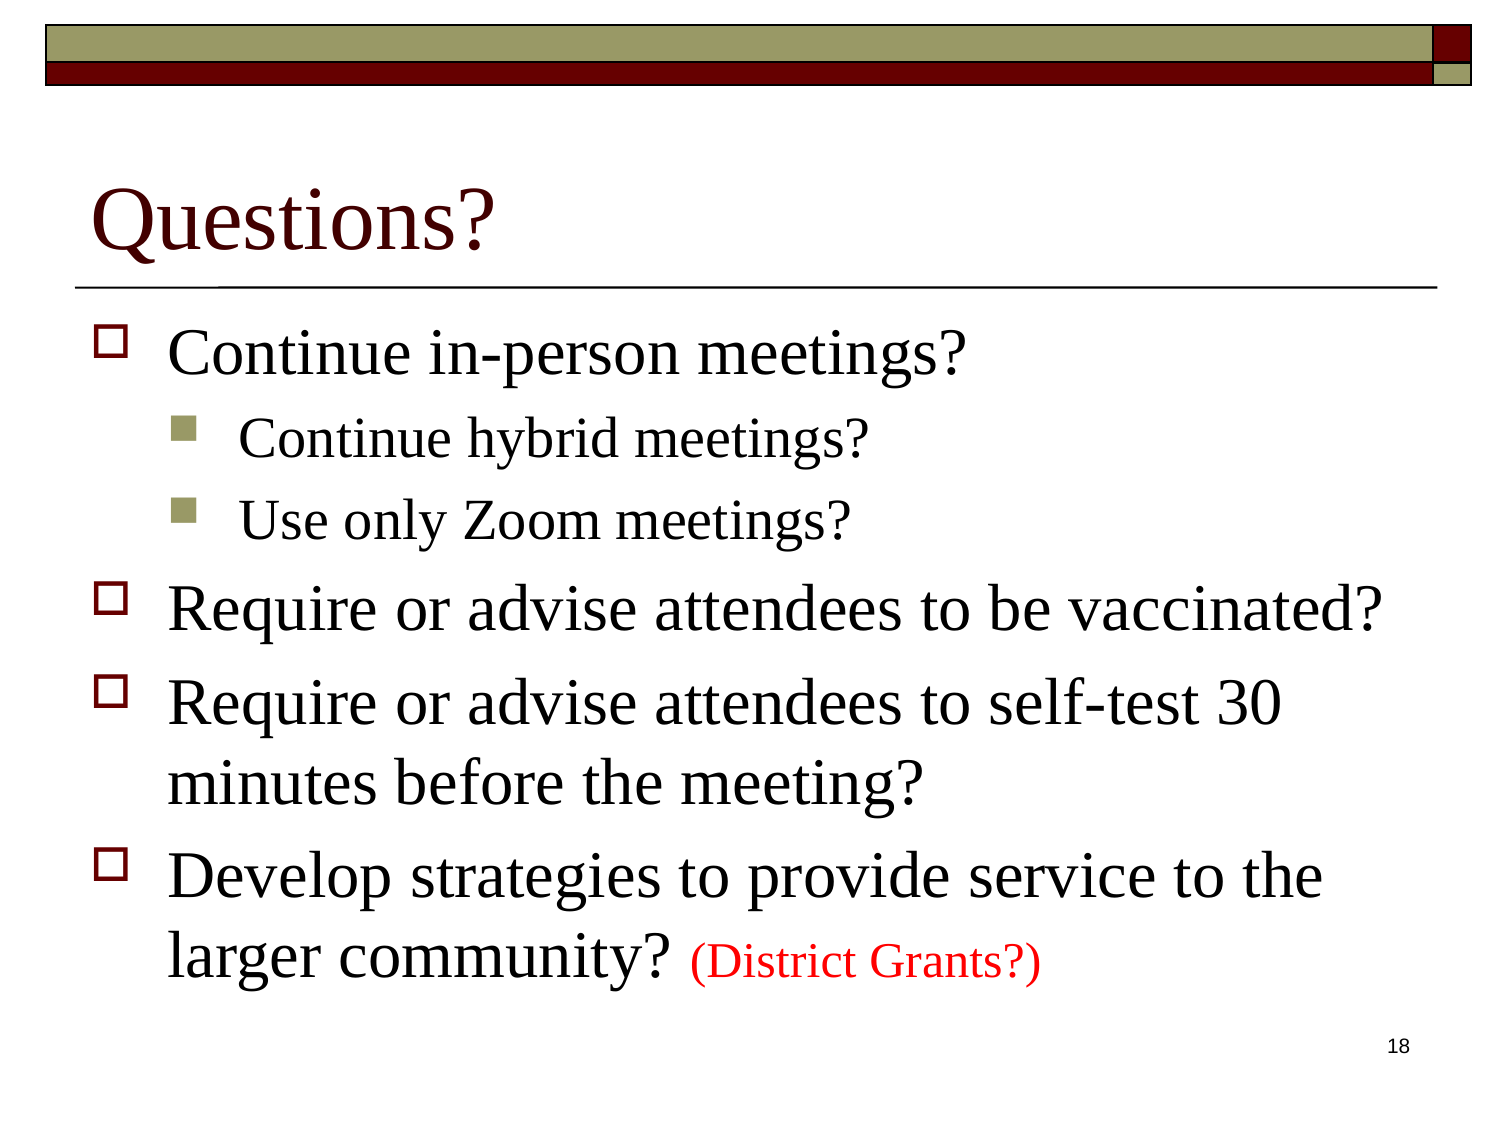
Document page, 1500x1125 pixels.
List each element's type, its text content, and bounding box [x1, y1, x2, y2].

slide_number 18 [1112, 1024, 1426, 1101]
list Continue in-person meetings? Continue hybrid meetings? Use only Zoom meetings? Require or advise attendees to be vaccinated? Require or advise attendees to self-test 30 minutes before the meeting? Develop strategies to provide service to the larger community? (District Grants?) [75, 299, 1425, 1006]
title Questions? [75, 87, 1425, 275]
